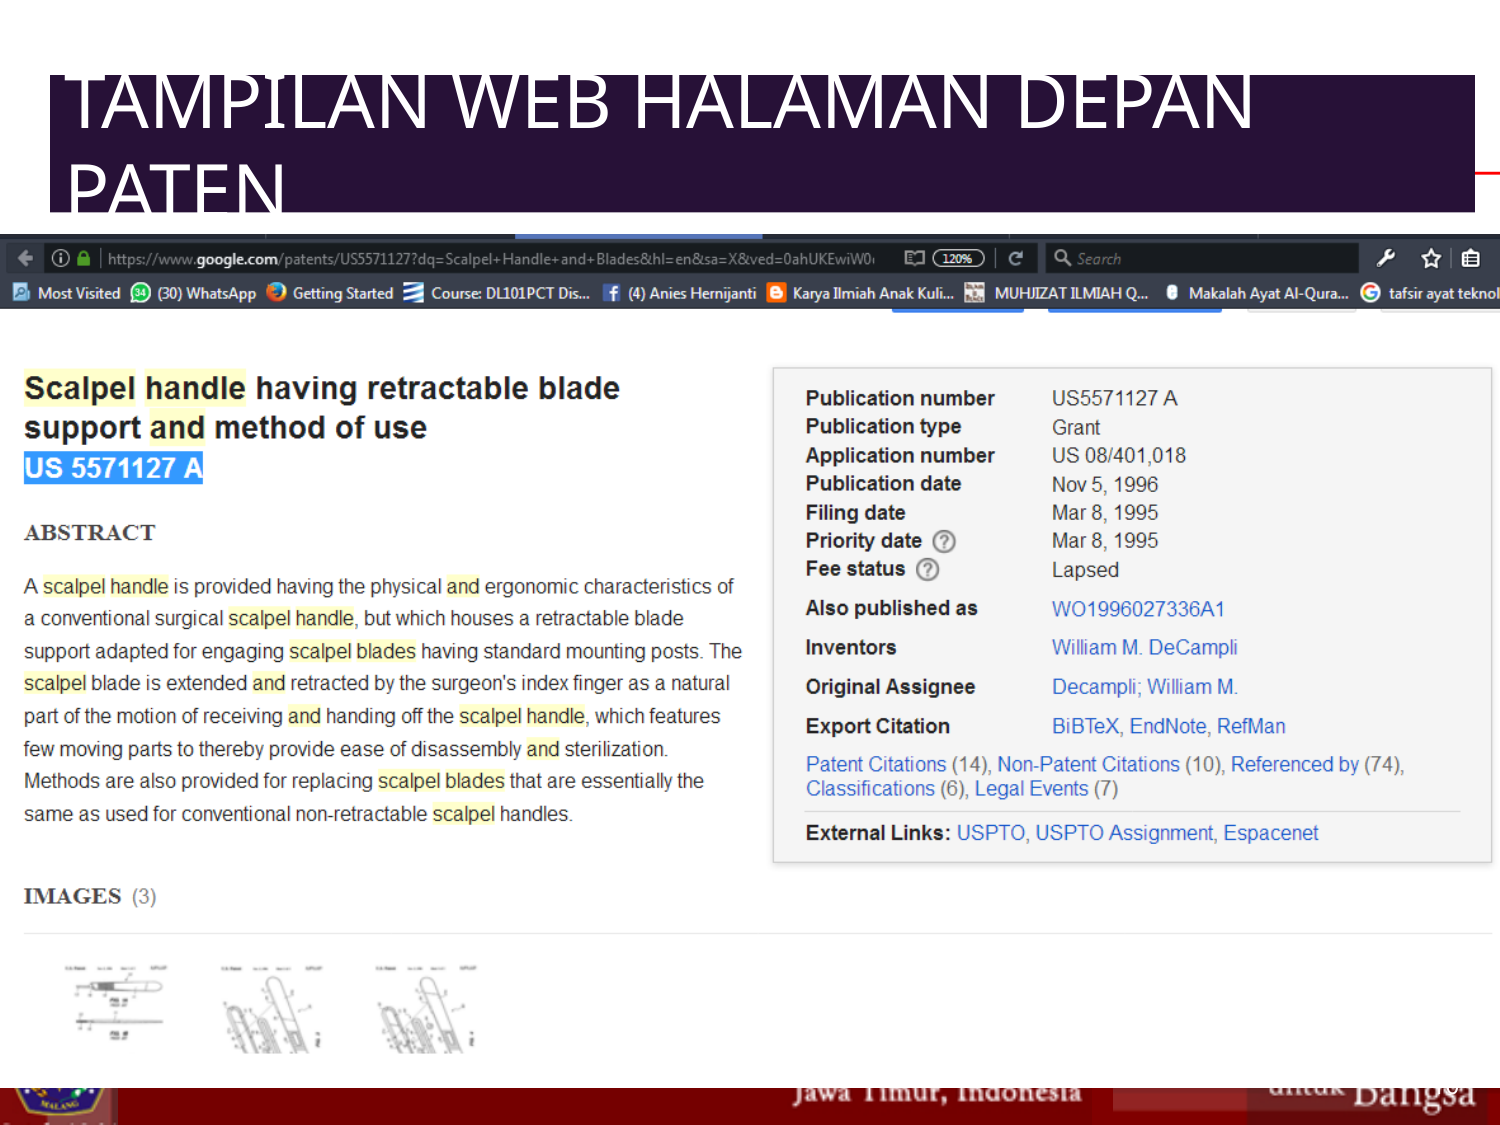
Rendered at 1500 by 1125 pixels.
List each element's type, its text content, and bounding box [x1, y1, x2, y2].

title Tampilan web halaman depan paten [50, 75, 1475, 213]
picture [0, 234, 1500, 1125]
slide_number 10 [1350, 1097, 1475, 1103]
